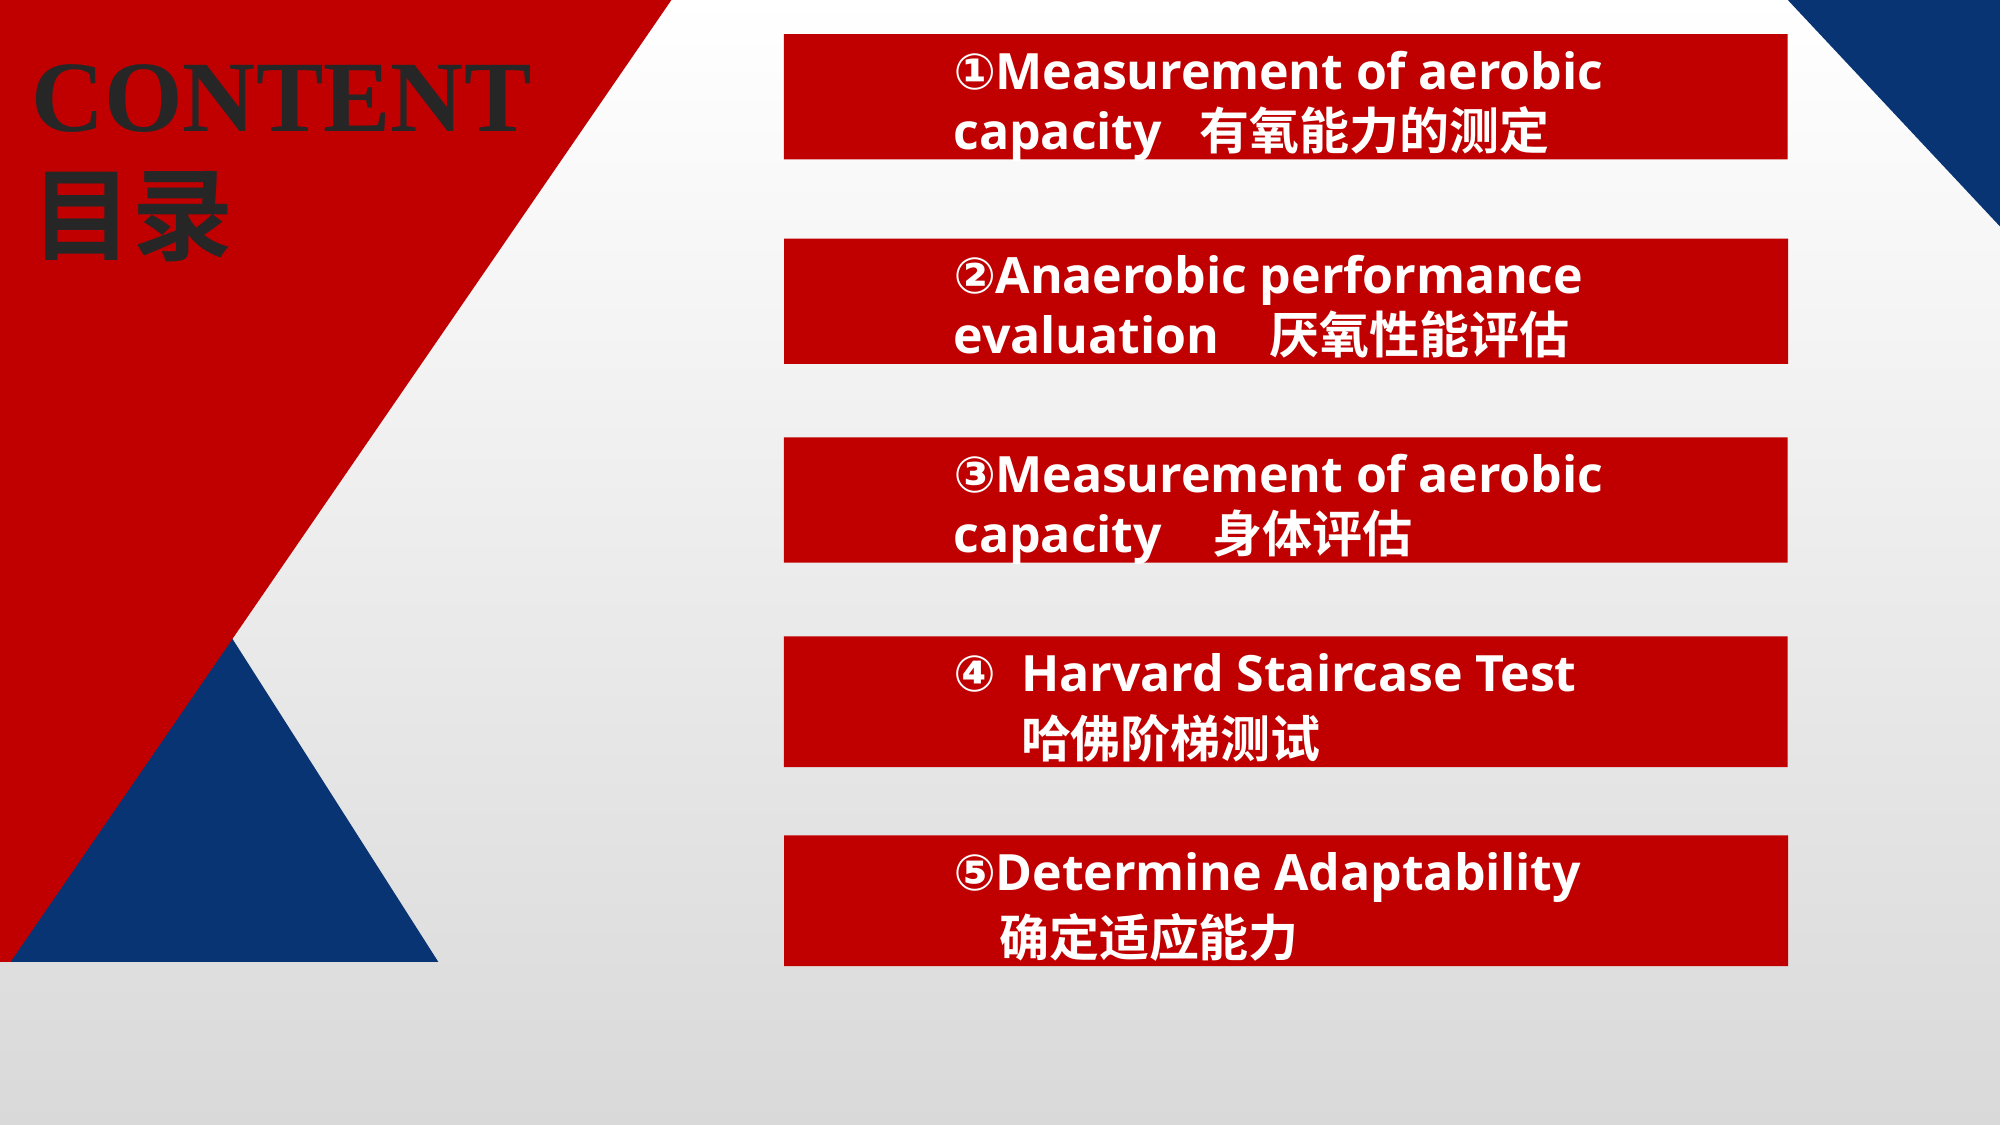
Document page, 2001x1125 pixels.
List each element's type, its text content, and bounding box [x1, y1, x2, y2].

text_box ①Measurement of aerobic capacity 有氧能力的测定 [783, 34, 1788, 160]
text_box ⑤Determine Adaptability 确定适应能力 [784, 835, 1789, 967]
text_box [1787, 0, 2000, 227]
text_box ④ Harvard Staircase Test 哈佛阶梯测试 [783, 636, 1788, 768]
text_box ②Anaerobic performance evaluation 厌氧性能评估 [784, 238, 1789, 364]
text_box ③Measurement of aerobic capacity 身体评估 [783, 437, 1788, 563]
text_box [0, 0, 672, 962]
